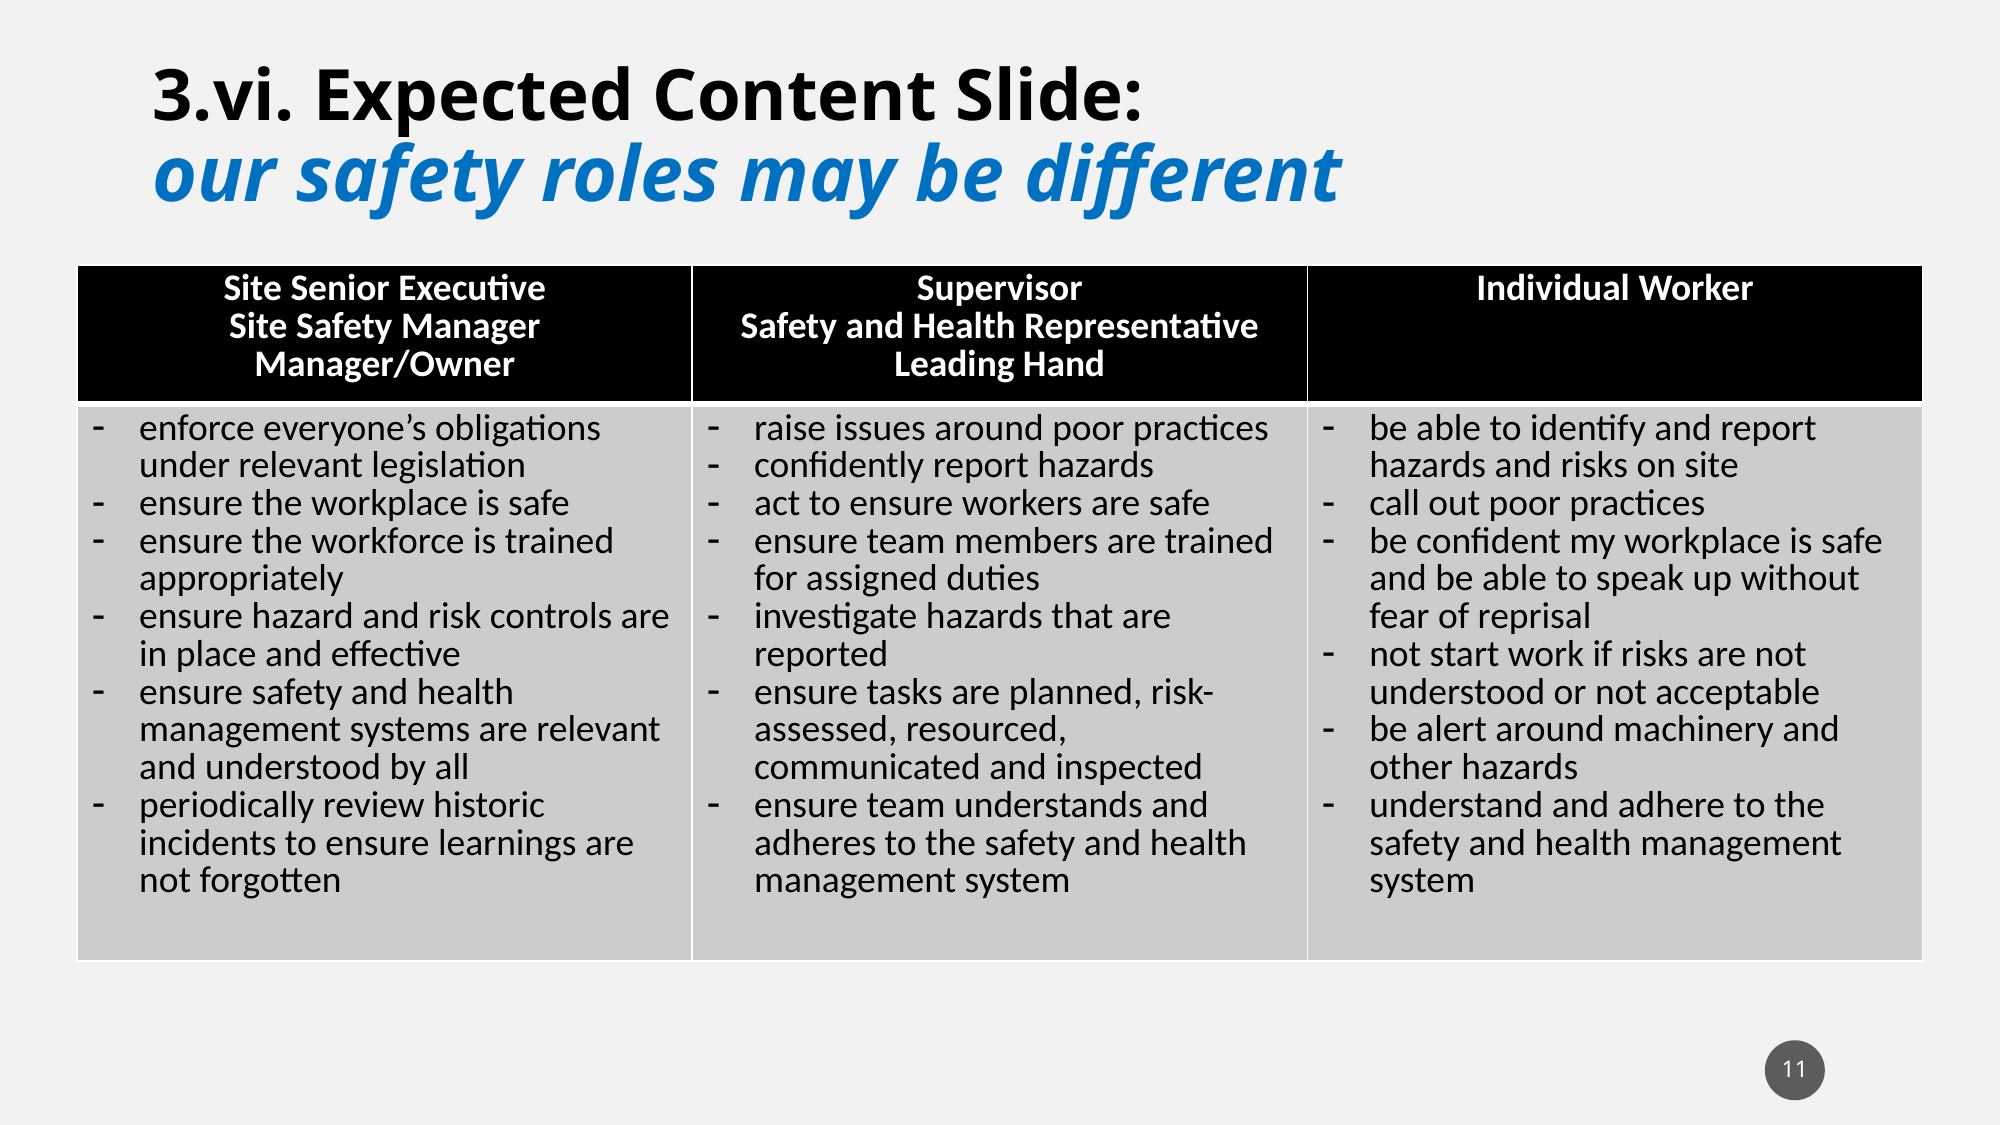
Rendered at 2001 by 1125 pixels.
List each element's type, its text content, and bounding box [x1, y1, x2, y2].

table_header Individual Worker [1308, 266, 1922, 401]
table_header Supervisor Safety and Health Representative Leading Hand [693, 266, 1307, 401]
table_header Site Senior Executive Site Safety Manager Manager/Owner [78, 266, 691, 401]
text_box 3.vi. Expected Content Slide: our safety roles may be different [137, 29, 1863, 248]
table_cell raise issues around poor practices confidently report hazards act to ensure workers are safe ensure team members are trained for assigned duties investigate hazards that are reported ensure tasks are planned, risk-assessed, resourced, communicated and inspected ensure team understands and adheres to the safety and health management system [693, 407, 1307, 960]
table_cell enforce everyone’s obligations under relevant legislation ensure the workplace is safe ensure the workforce is trained appropriately ensure hazard and risk controls are in place and effective ensure safety and health management systems are relevant and understood by all periodically review historic incidents to ensure learnings are not forgotten [78, 407, 691, 960]
table_cell be able to identify and report hazards and risks on site call out poor practices be confident my workplace is safe and be able to speak up without fear of reprisal not start work if risks are not understood or not acceptable be alert around machinery and other hazards understand and adhere to the safety and health management system [1308, 407, 1922, 960]
slide_number 11 [1764, 1040, 1825, 1101]
